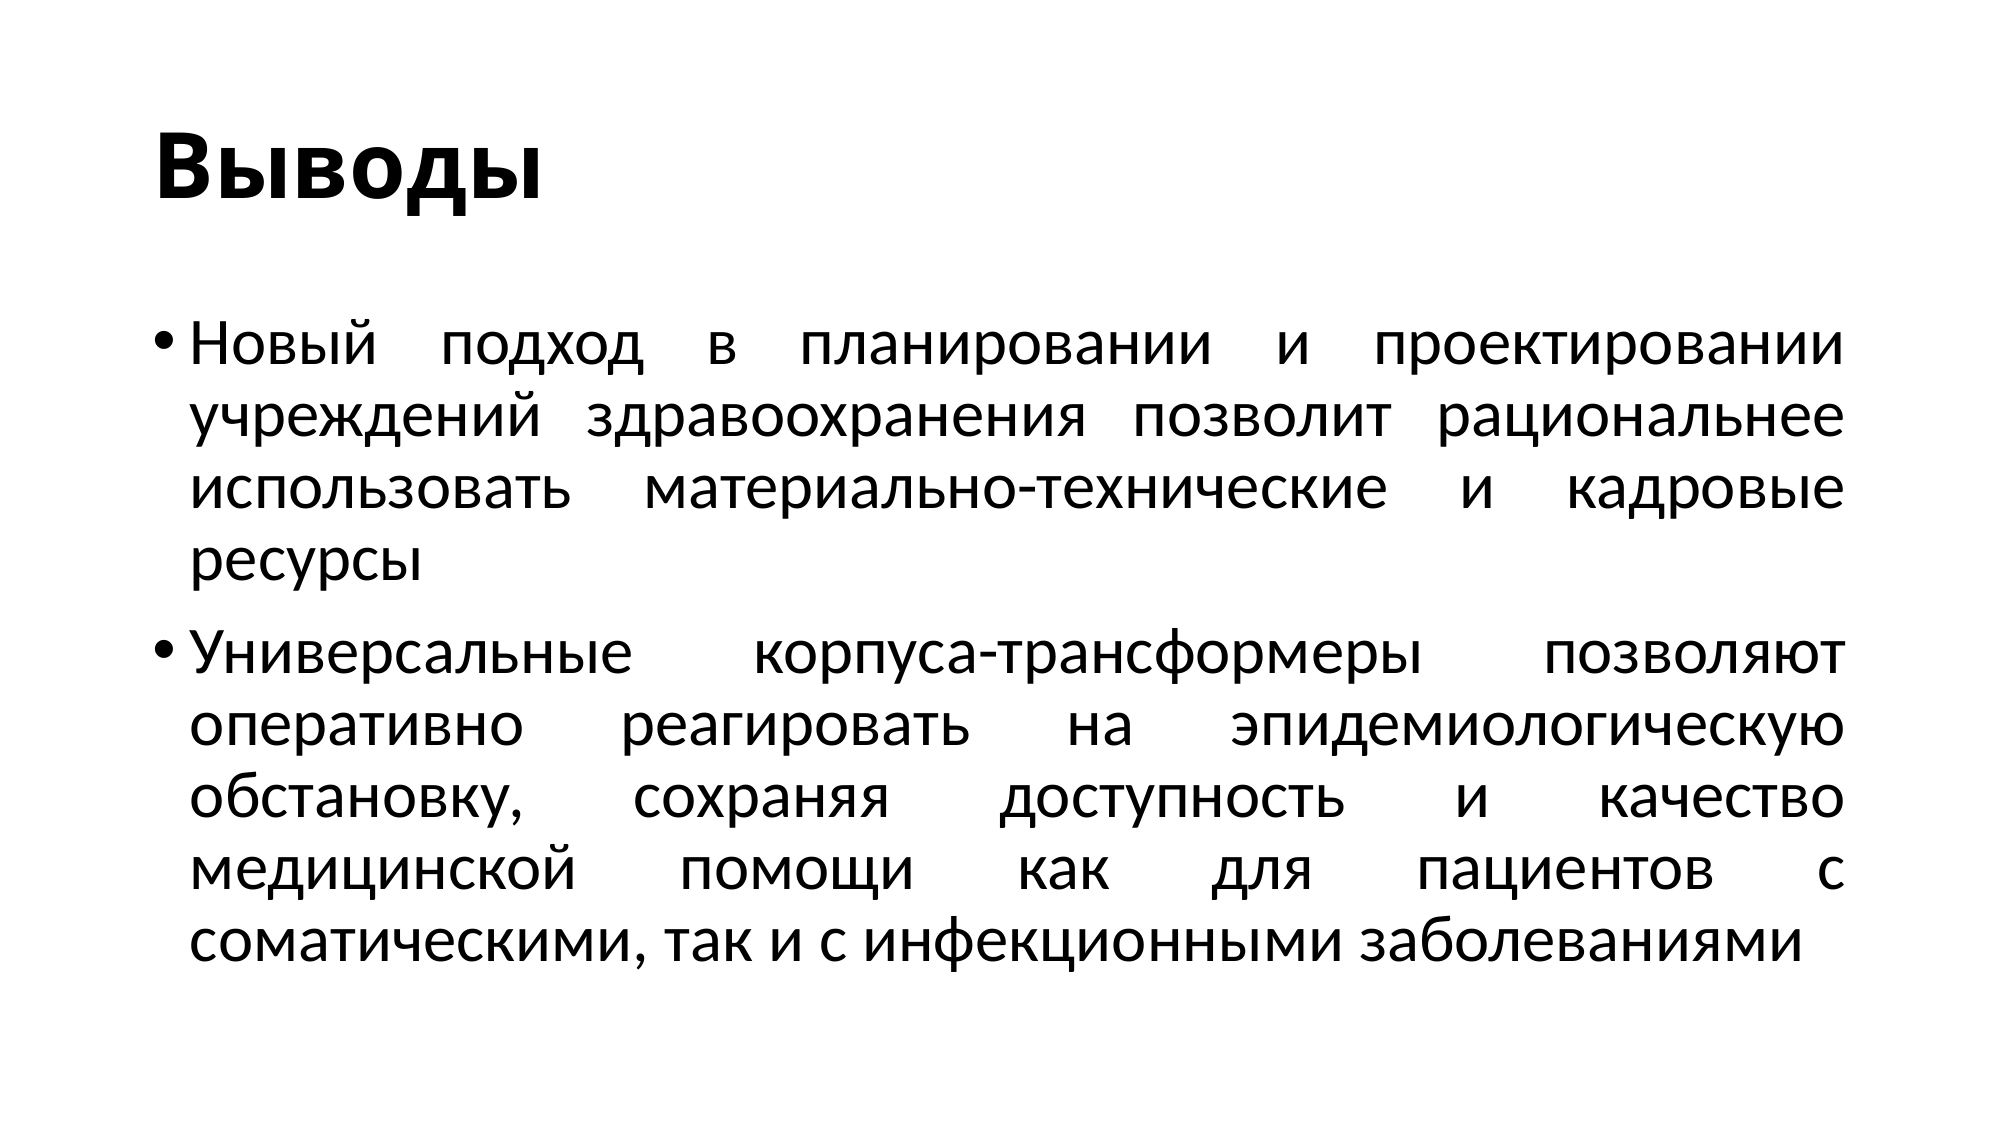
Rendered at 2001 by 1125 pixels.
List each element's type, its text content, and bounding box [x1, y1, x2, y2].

list Новый подход в планировании и проектировании учреждений здравоохранения позволит рациональнее использовать материально-технические и кадровые ресурсы Универсальные корпуса-трансформеры позволяют оперативно реагировать на эпидемиологическую обстановку, сохраняя доступность и качество медицинской помощи как для пациентов с соматическими, так и с инфекционными заболеваниями [137, 299, 1863, 1014]
title Выводы [137, 59, 1863, 278]
